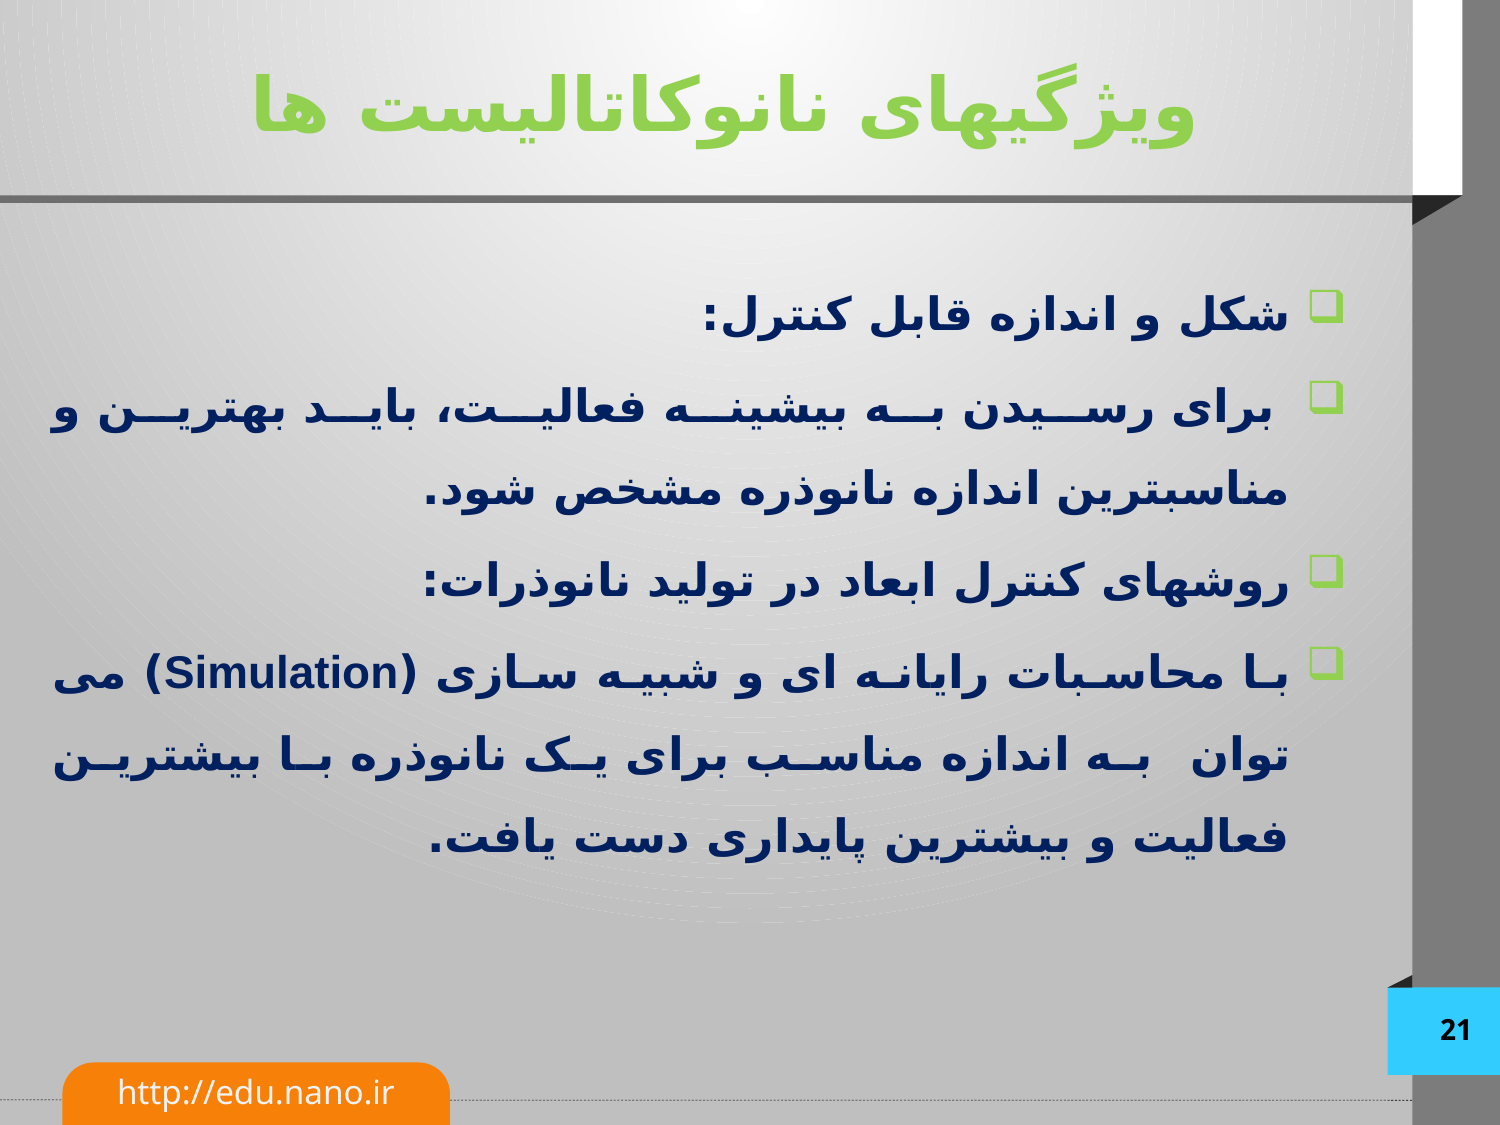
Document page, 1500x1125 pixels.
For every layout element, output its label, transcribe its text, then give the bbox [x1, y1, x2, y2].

list شکل و اندازه قابل کنترل: برای رسیدن به بیشینه فعالیت، باید بهترین و مناسبترین اندازه نانوذره مشخص شود. روشهای کنترل ابعاد در تولید نانوذرات: با محاسبات رایانه ای و شبیه سازی (Simulation) می توان به اندازه مناسب برای یک نانوذره با بیشترین فعالیت و بیشترین پایداری دست یافت. [37, 249, 1363, 1063]
slide_number 21 [1412, 992, 1500, 1068]
title ویژگیهای نانوکاتالیست ها [37, 26, 1413, 177]
